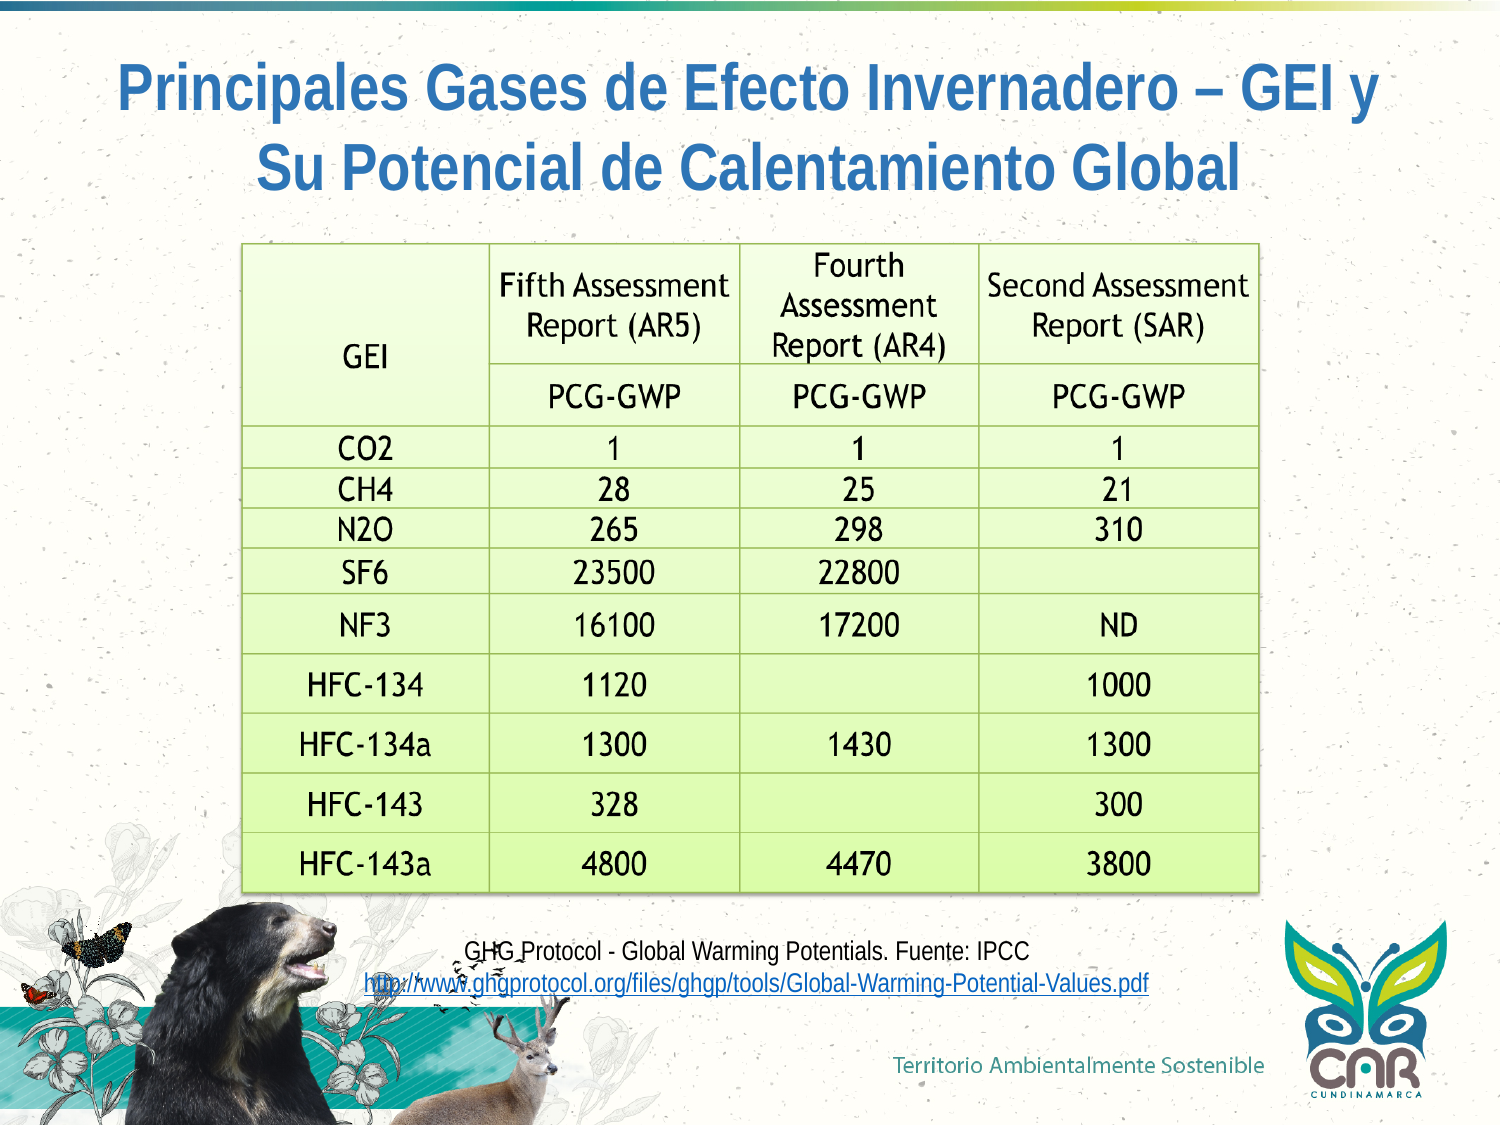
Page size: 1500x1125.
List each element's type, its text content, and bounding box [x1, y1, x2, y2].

text_box GHG Protocol - Global Warming Potentials. Fuente: IPCC http://www.ghgprotocol.org/files/ghgp/tools/Global-Warming-Potential-Values.pdf [301, 925, 1199, 1006]
picture [0, 0, 1500, 1125]
text_box Principales Gases de Efecto Invernadero – GEI y Su Potencial de Calentamiento Global [76, 36, 1424, 212]
